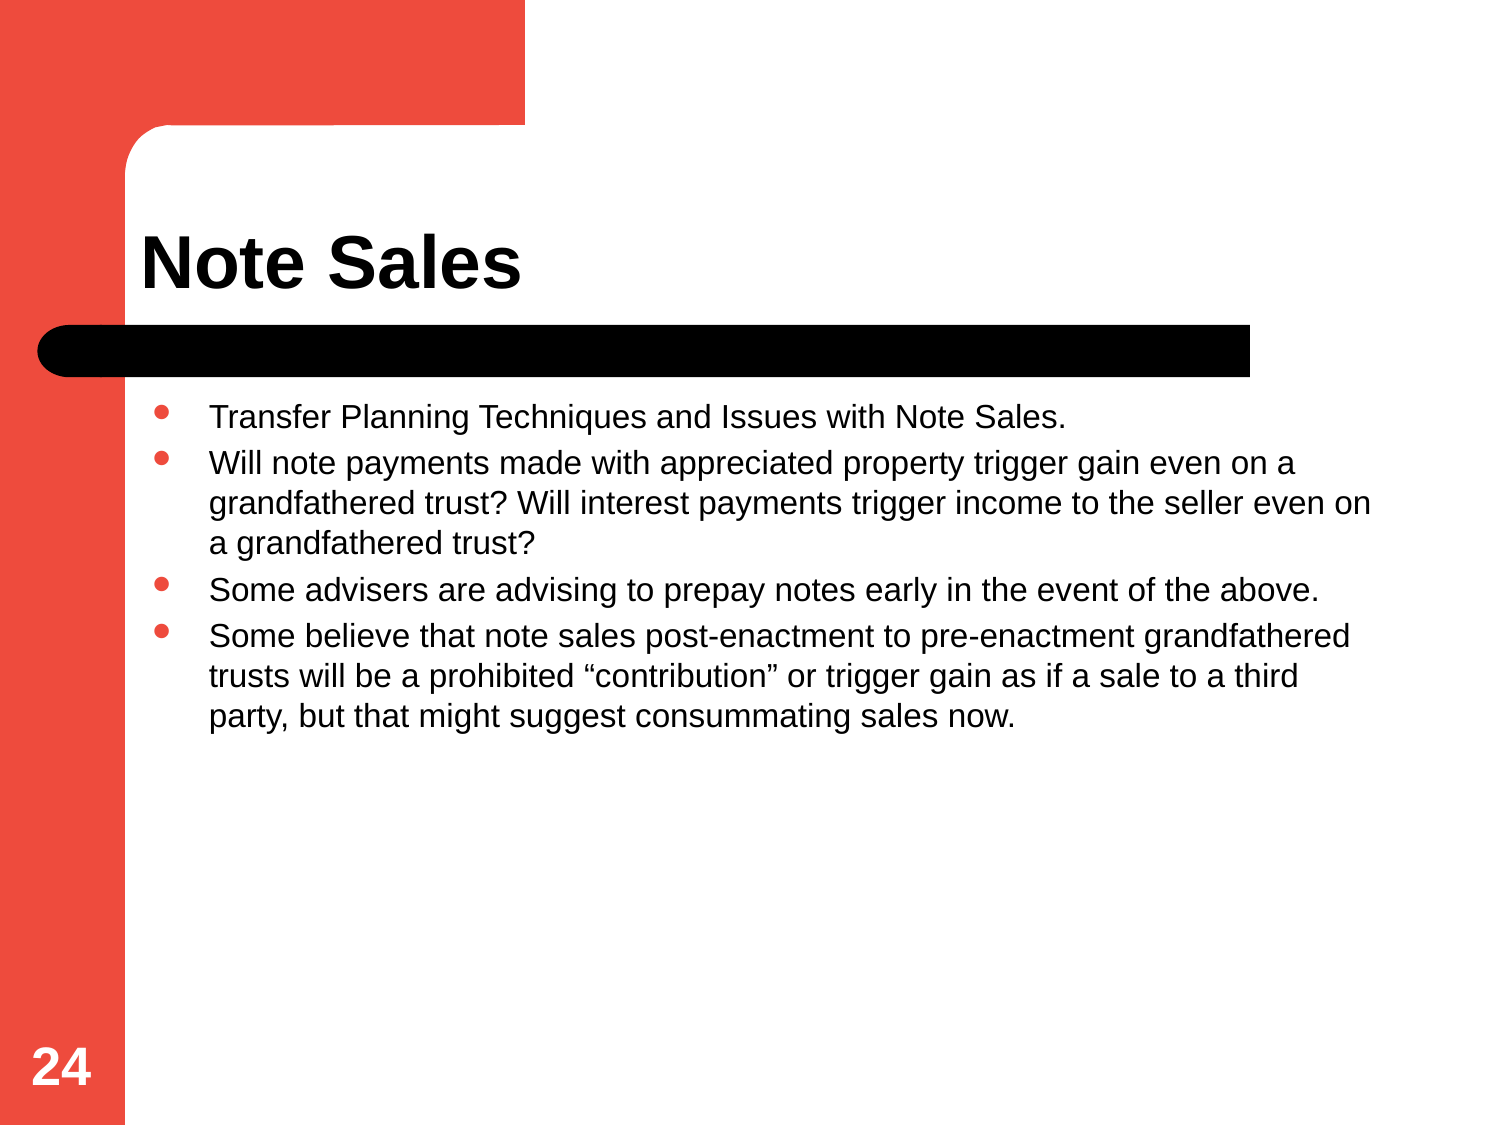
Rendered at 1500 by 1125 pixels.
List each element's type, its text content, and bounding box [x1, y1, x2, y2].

slide_number 24 [13, 1023, 111, 1105]
title Note Sales [125, 125, 1425, 313]
list Transfer Planning Techniques and Issues with Note Sales. Will note payments made with appreciated property trigger gain even on a grandfathered trust? Will interest payments trigger income to the seller even on a grandfathered trust? Some advisers are advising to prepay notes early in the event of the above. Some believe that note sales post-enactment to pre-enactment grandfathered trusts will be a prohibited “contribution” or trigger gain as if a sale to a third party, but that might suggest consummating sales now. [137, 387, 1400, 999]
